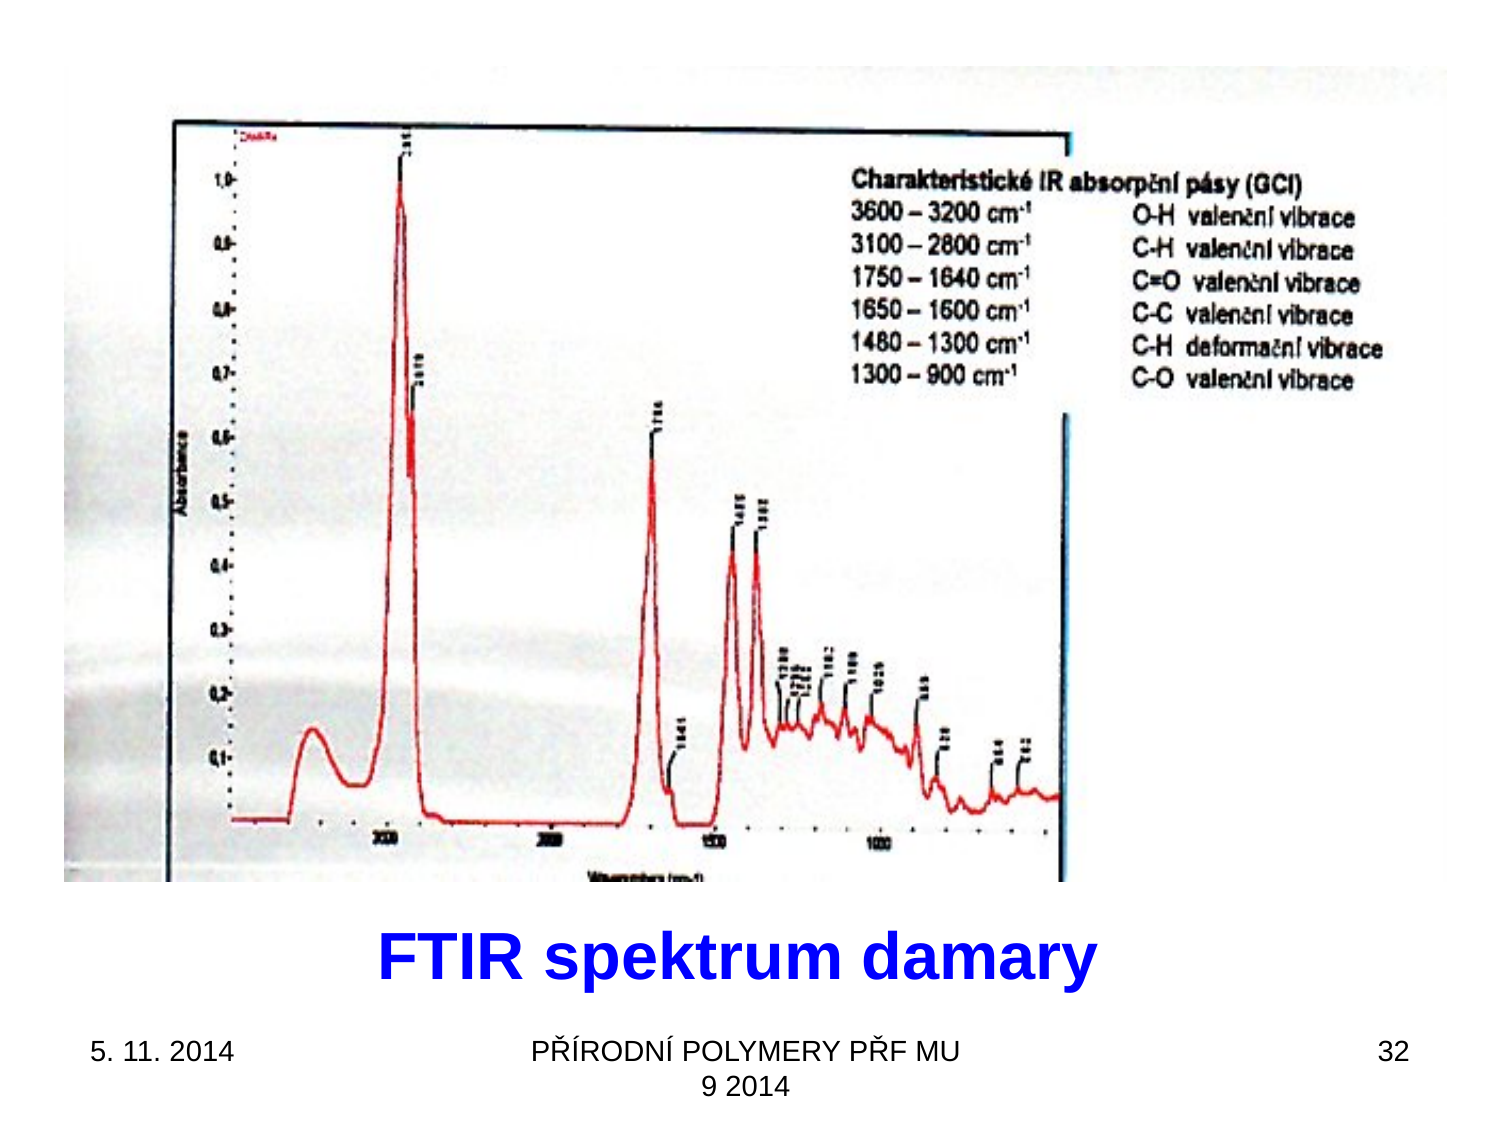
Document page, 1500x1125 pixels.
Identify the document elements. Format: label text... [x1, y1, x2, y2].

footer PŘÍRODNÍ POLYMERY PŘF MU 9 2014 [512, 1024, 988, 1103]
text_box FTIR spektrum damary [41, 905, 1436, 1000]
picture [64, 66, 1448, 882]
slide_number 5. 11. 2014 [74, 1024, 426, 1103]
slide_number 32 [1074, 1024, 1426, 1103]
